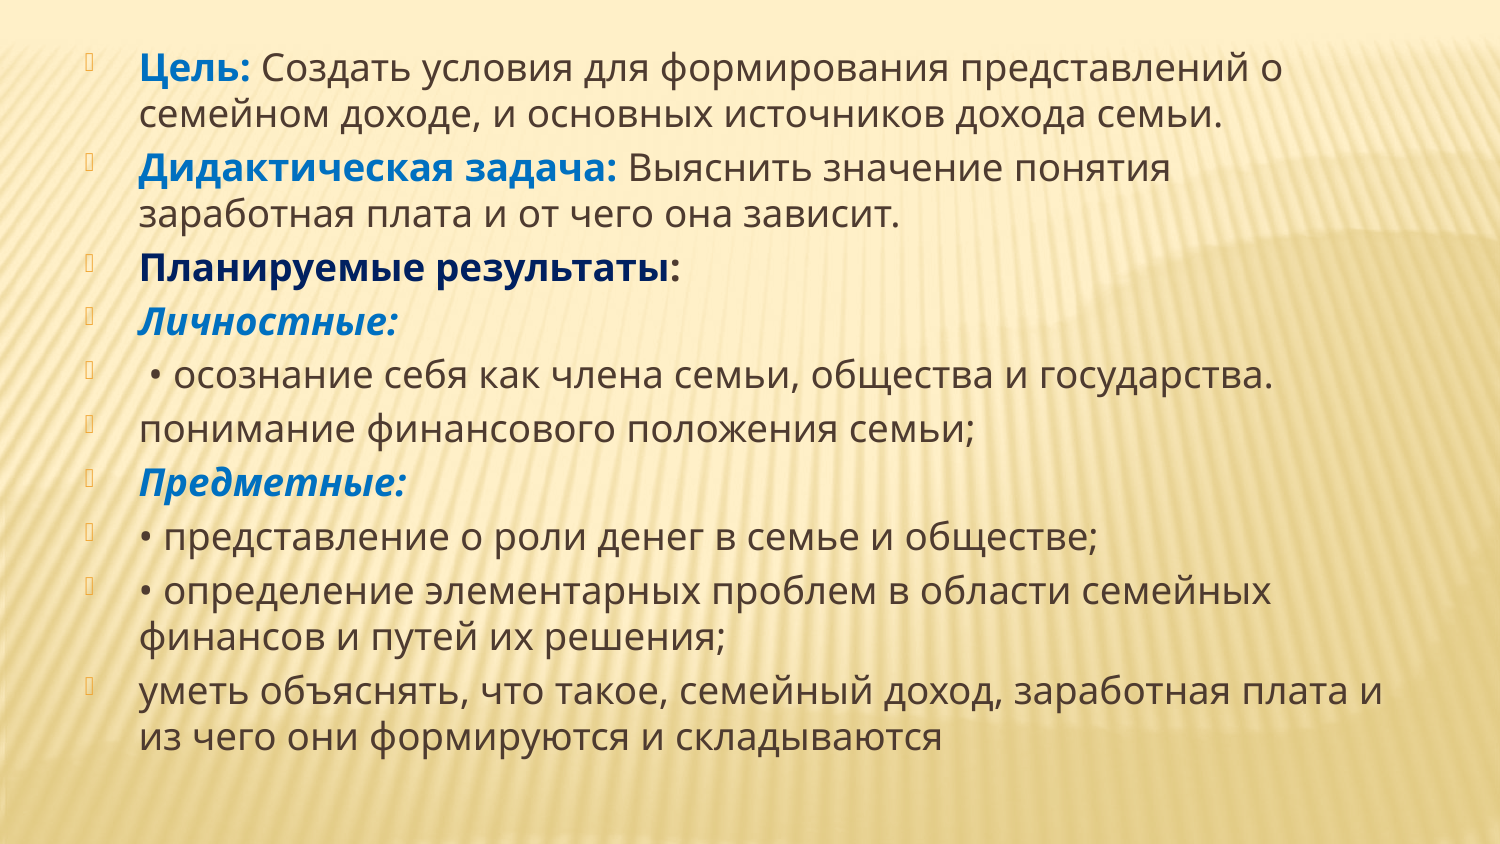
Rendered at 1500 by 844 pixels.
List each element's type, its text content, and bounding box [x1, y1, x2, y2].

list Цель: Создать условия для формирования представлений о семейном доходе, и основных источников дохода семьи. Дидактическая задача: Выяснить значение понятия заработная плата и от чего она зависит. Планируемые результаты: Личностные: • осознание себя как члена семьи, общества и государства. понимание финансового положения семьи; Предметные: • представление о роли денег в семье и обществе; • определение элементарных проблем в области семейных финансов и путей их решения; уметь объяснять, что такое, семейный доход, заработная плата и из чего они формируются и складываются [70, 35, 1407, 774]
